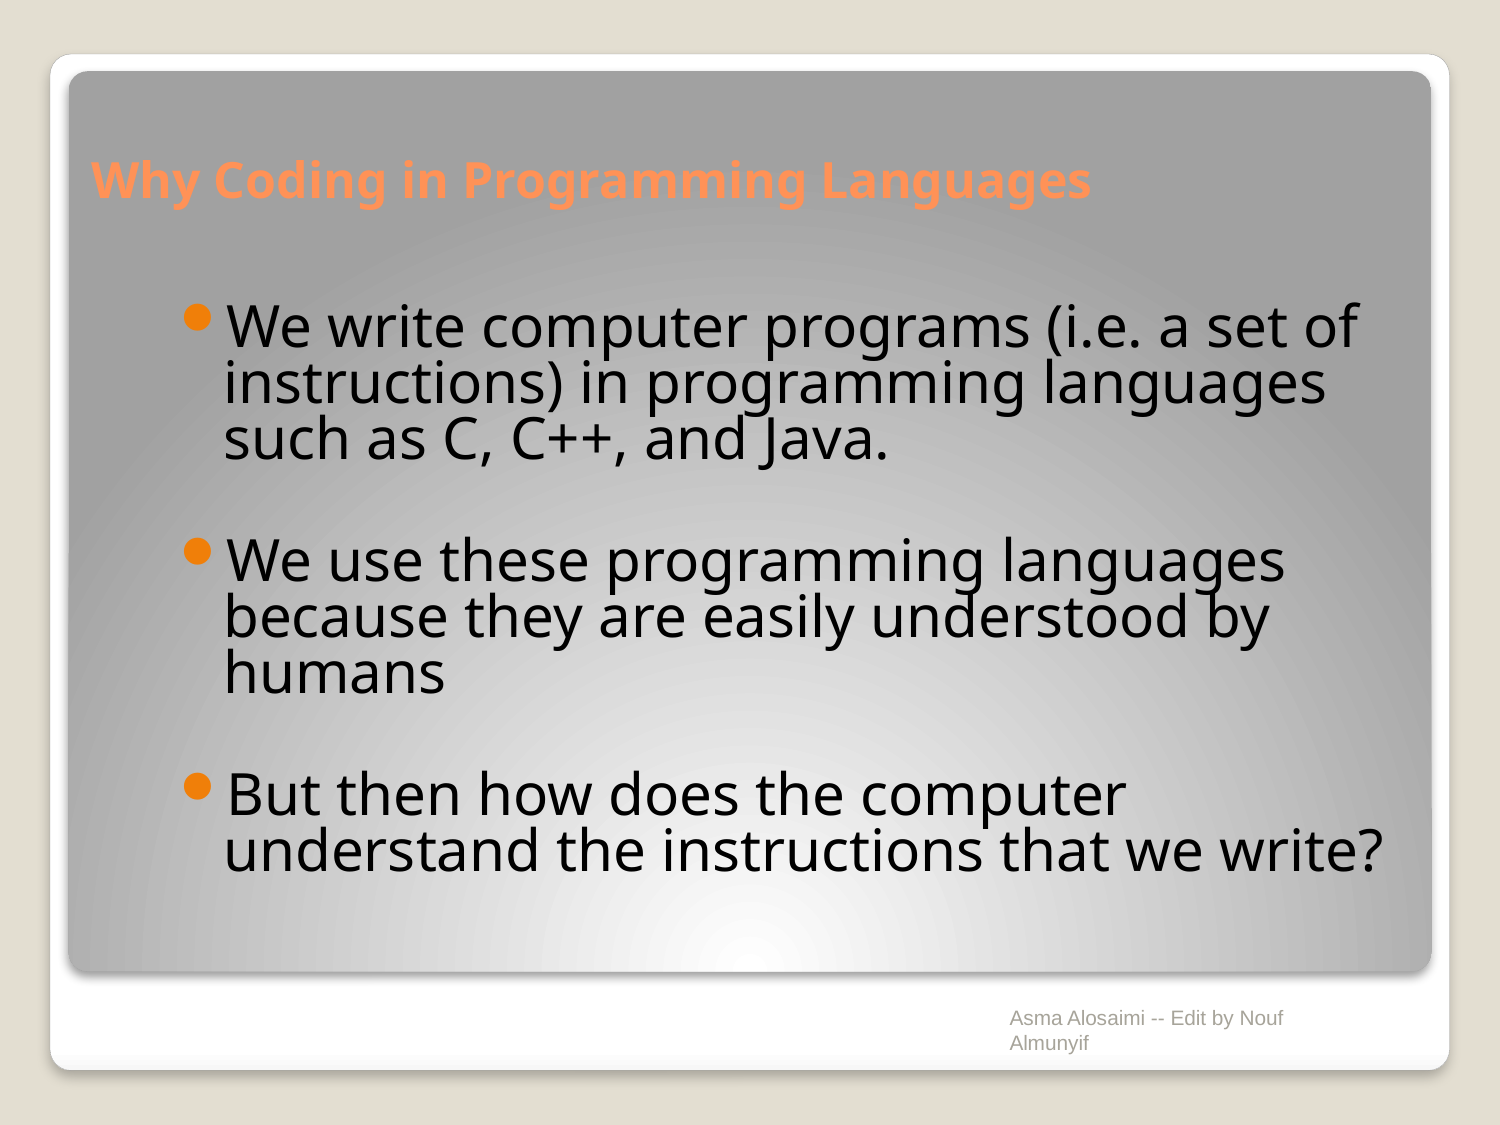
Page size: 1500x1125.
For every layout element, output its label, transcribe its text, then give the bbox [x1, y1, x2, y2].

list We write computer programs (i.e. a set of instructions) in programming languages such as C, C++, and Java. We use these programming languages because they are easily understood by humans But then how does the computer understand the instructions that we write? [150, 287, 1425, 1038]
footer Asma Alosaimi -- Edit by Nouf Almunyif [994, 1002, 1370, 1063]
title Why Coding in Programming Languages [76, 66, 1500, 217]
